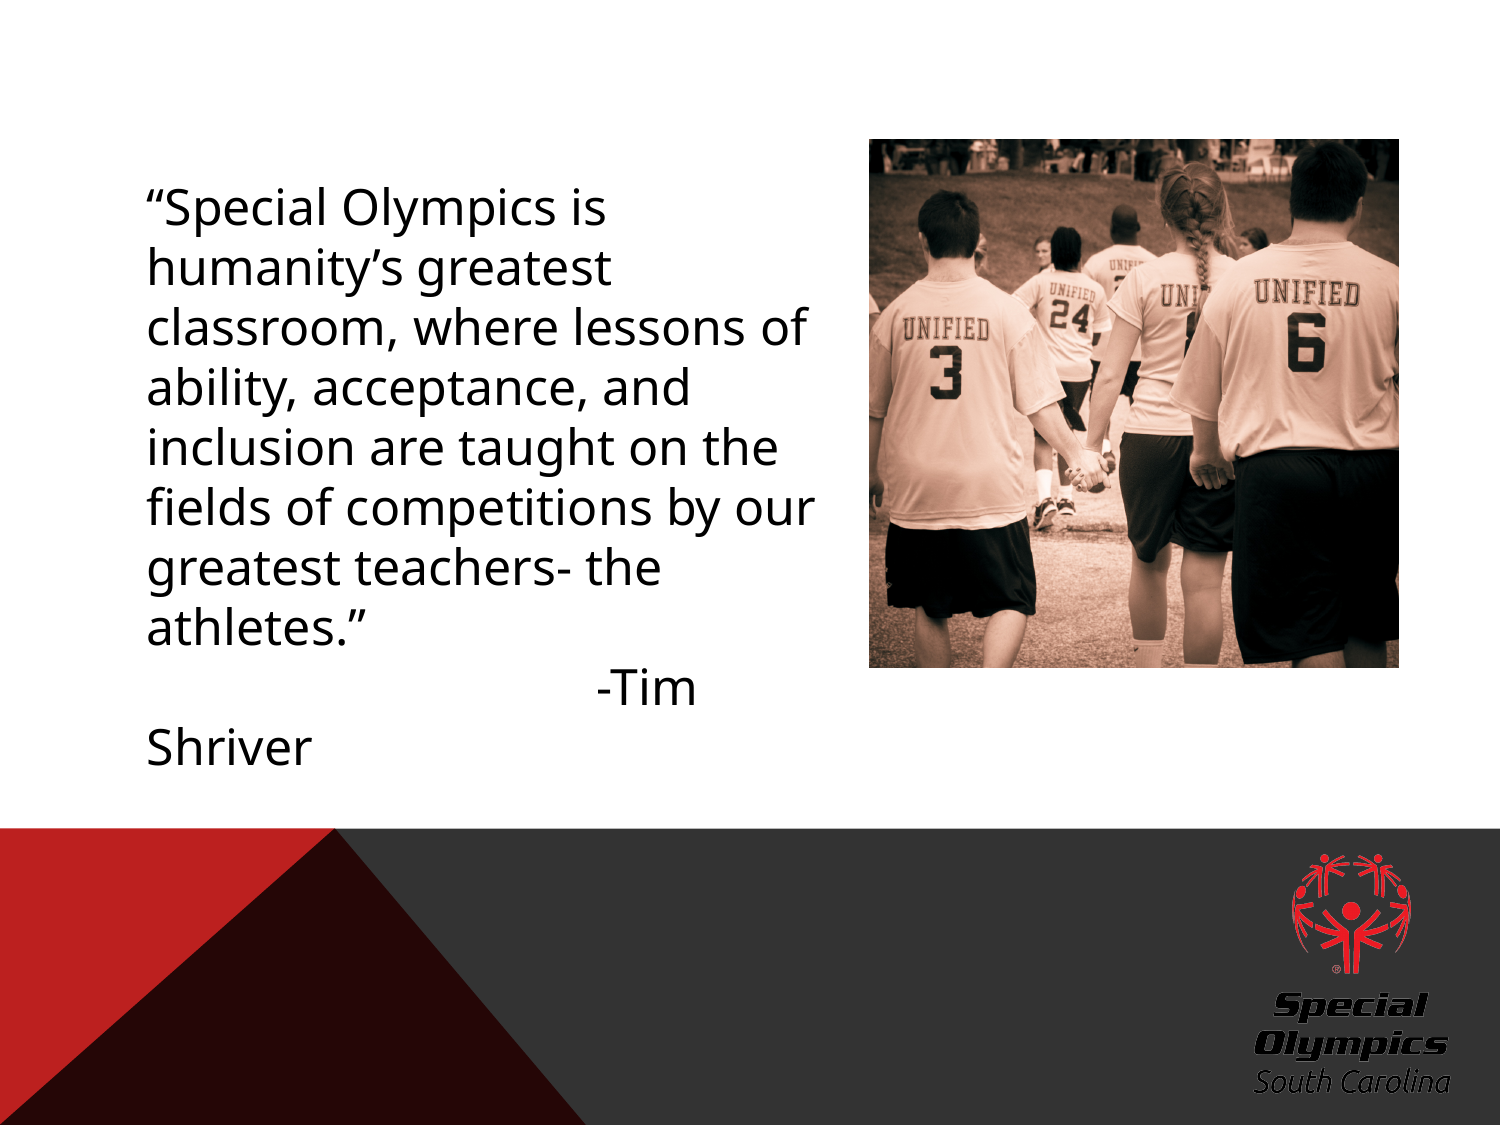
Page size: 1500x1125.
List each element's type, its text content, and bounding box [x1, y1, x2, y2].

list “Special Olympics is humanity’s greatest classroom, where lessons of ability, acceptance, and inclusion are taught on the fields of competitions by our greatest teachers- the athletes.” -Tim Shriver [75, 168, 869, 811]
picture [1196, 831, 1500, 1125]
picture [868, 138, 1399, 669]
